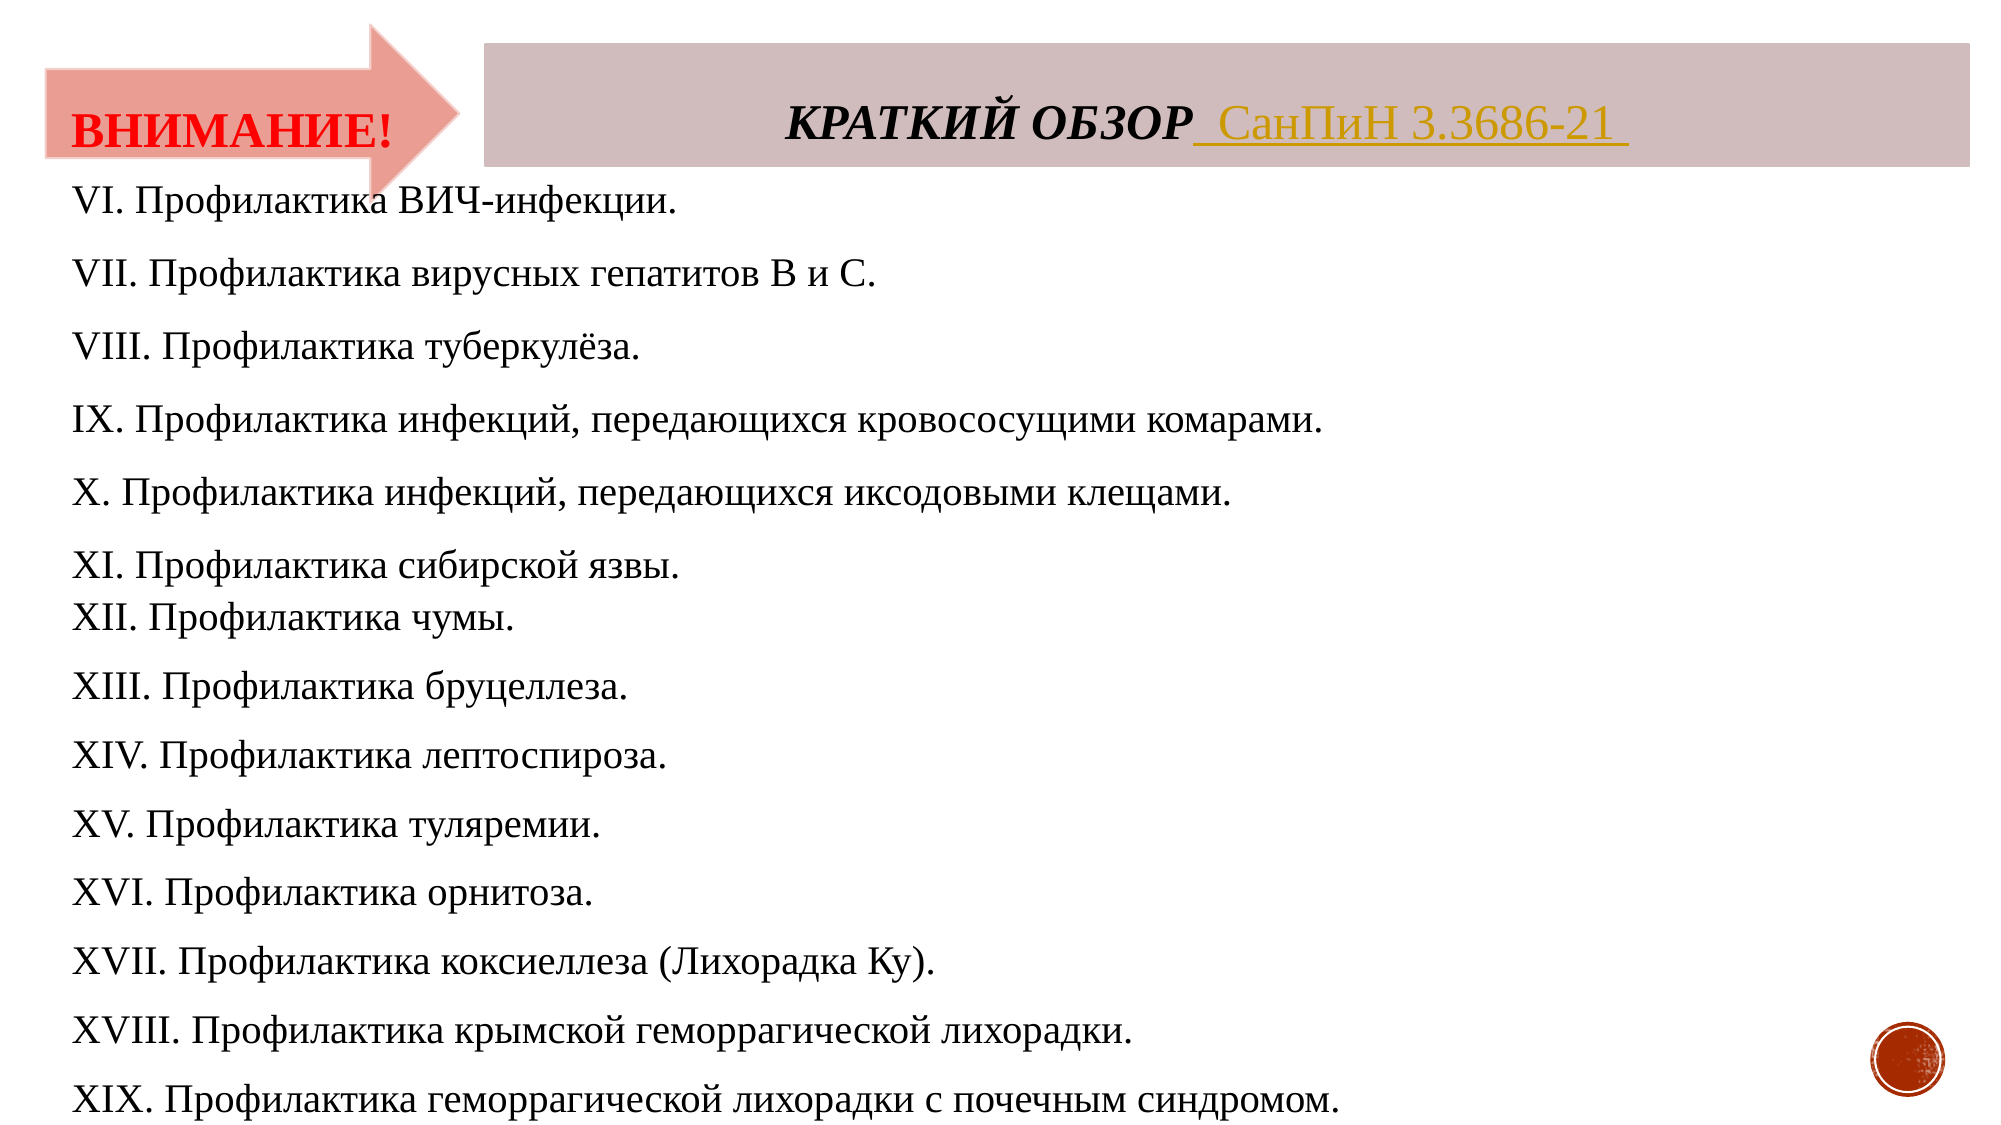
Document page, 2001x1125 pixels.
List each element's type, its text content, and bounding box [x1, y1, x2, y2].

text_box [430, 82, 461, 141]
text_box VI. Профилактика ВИЧ-инфекции. VII. Профилактика вирусных гепатитов B и C. VIII. Профилактика туберкулёза. IX. Профилактика инфекций, передающихся кровососущими комарами. X. Профилактика инфекций, передающихся иксодовыми клещами. XI. Профилактика сибирской язвы. XII. Профилактика чумы. XIII. Профилактика бруцеллеза. XIV. Профилактика лептоспироза. XV. Профилактика туляремии. XVI. Профилактика орнитоза. XVII. Профилактика коксиеллеза (Лихорадка Ку). XVIII. Профилактика крымской геморрагической лихорадки. XIX. Профилактика геморрагической лихорадки с почечным синдромом. [56, 141, 1981, 1125]
text_box КРАТКИЙ ОБЗОР СанПиН 3.3686-21 [500, 52, 1914, 141]
text_box ВНИМАНИЕ! [56, 59, 430, 141]
text_box [484, 43, 1970, 141]
text_box [369, 23, 407, 59]
text_box [44, 67, 56, 160]
